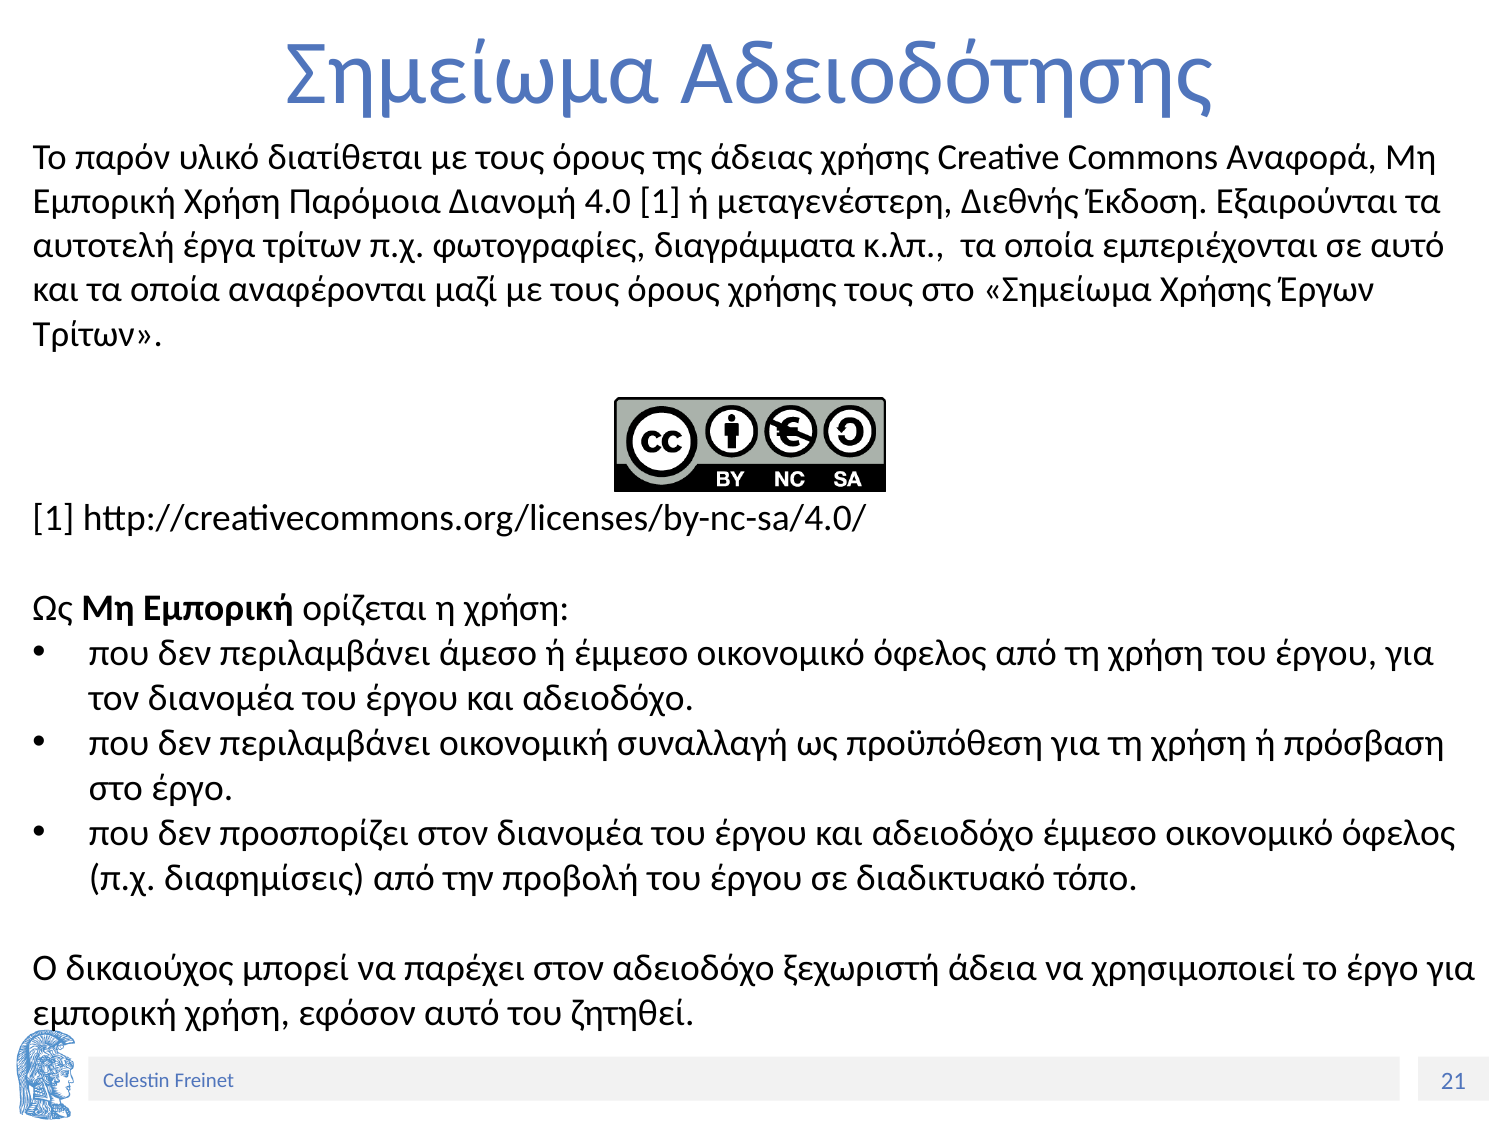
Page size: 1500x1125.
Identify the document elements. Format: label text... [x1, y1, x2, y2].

title Σημείωμα Αδειοδότησης [75, 0, 1425, 125]
text_box [1] http://creativecommons.org/licenses/by-nc-sa/4.0/ Ως Μη Εμπορική ορίζεται η χρήση: που δεν περιλαμβάνει άμεσο ή έμμεσο οικονομικό όφελος από τη χρήση του έργου, για τον διανομέα του έργου και αδειοδόχο. που δεν περιλαμβάνει οικονομική συναλλαγή ως προϋπόθεση για τη χρήση ή πρόσβαση στο έργο. που δεν προσπορίζει στον διανομέα του έργου και αδειοδόχο έμμεσο οικονομικό όφελος (π.χ. διαφημίσεις) από την προβολή του έργου σε διαδικτυακό τόπο. Ο δικαιούχος μπορεί να παρέχει στον αδειοδόχο ξεχωριστή άδεια να χρησιμοποιεί το έργο για εμπορική χρήση, εφόσον αυτό του ζητηθεί. [17, 479, 1500, 1047]
list Το παρόν υλικό διατίθεται με τους όρους της άδειας χρήσης Creative Commons Αναφορά, Μη Εμπορική Χρήση Παρόμοια Διανομή 4.0 [1] ή μεταγενέστερη, Διεθνής Έκδοση. Εξαιρούνται τα αυτοτελή έργα τρίτων π.χ. φωτογραφίες, διαγράμματα κ.λπ., τα οποία εμπεριέχονται σε αυτό και τα οποία αναφέρονται μαζί με τους όρους χρήσης τους στο «Σημείωμα Χρήσης Έργων Τρίτων». [17, 125, 1483, 362]
picture [9, 1026, 81, 1120]
picture [614, 396, 886, 492]
